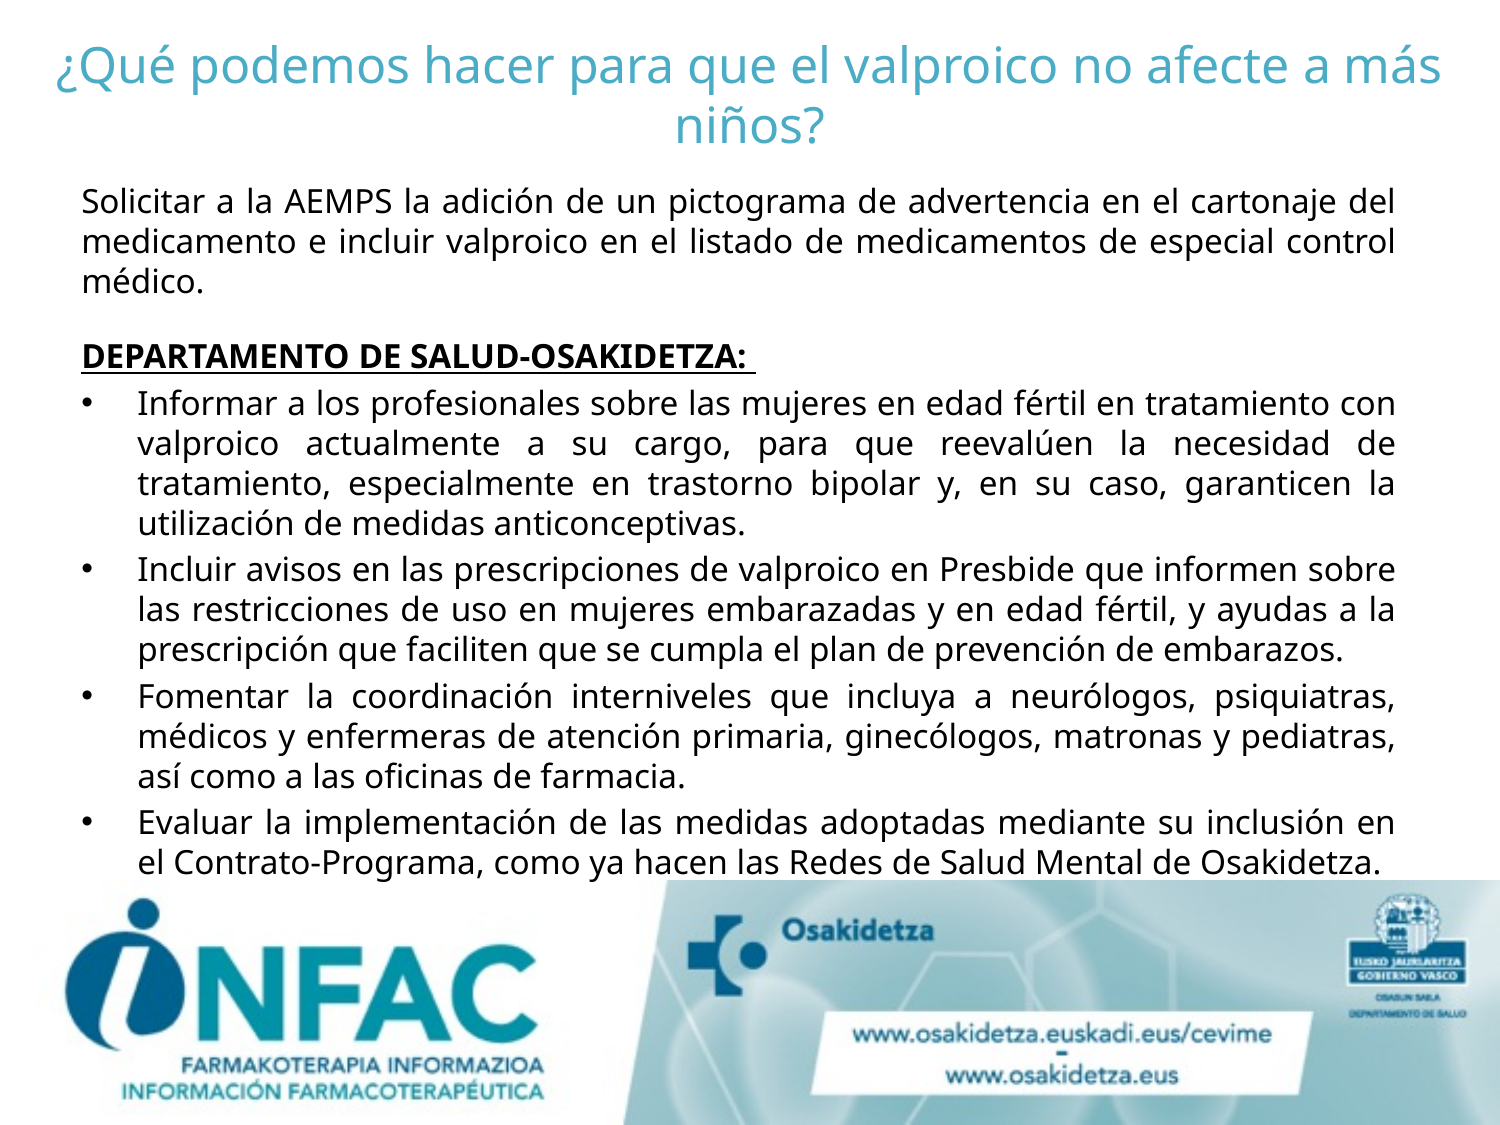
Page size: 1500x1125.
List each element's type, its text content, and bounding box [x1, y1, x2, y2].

text_box Solicitar a la AEMPS la adición de un pictograma de advertencia en el cartonaje del medicamento e incluir valproico en el listado de medicamentos de especial control médico. DEPARTAMENTO DE SALUD-OSAKIDETZA: Informar a los profesionales sobre las mujeres en edad fértil en tratamiento con valproico actualmente a su cargo, para que reevalúen la necesidad de tratamiento, especialmente en trastorno bipolar y, en su caso, garanticen la utilización de medidas anticonceptivas. Incluir avisos en las prescripciones de valproico en Presbide que informen sobre las restricciones de uso en mujeres embarazadas y en edad fértil, y ayudas a la prescripción que faciliten que se cumpla el plan de prevención de embarazos. Fomentar la coordinación interniveles que incluya a neurólogos, psiquiatras, médicos y enfermeras de atención primaria, ginecólogos, matronas y pediatras, así como a las oficinas de farmacia. Evaluar la implementación de las medidas adoptadas mediante su inclusión en el Contrato-Programa, como ya hacen las Redes de Salud Mental de Osakidetza. [66, 172, 1414, 905]
title ¿Qué podemos hacer para que el valproico no afecte a más niños? [0, 0, 1500, 188]
picture [1, 880, 1500, 1125]
